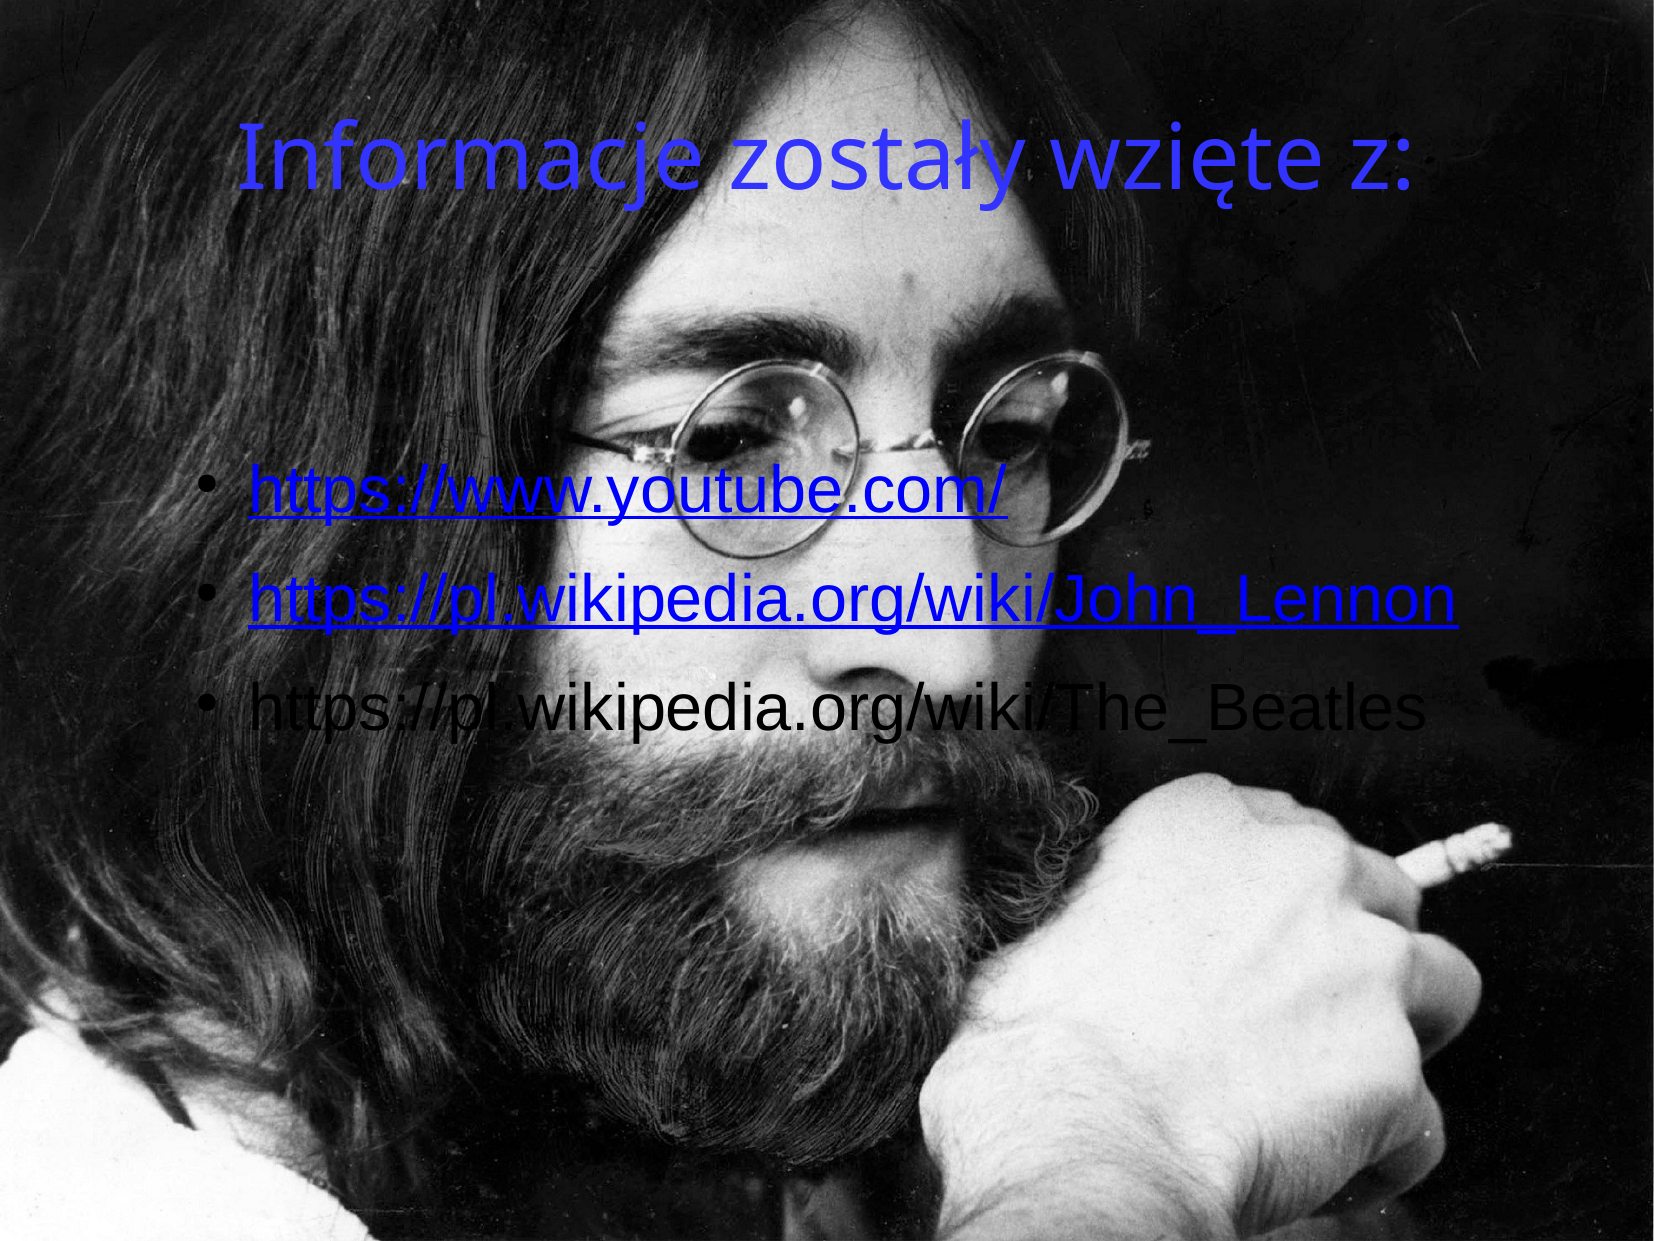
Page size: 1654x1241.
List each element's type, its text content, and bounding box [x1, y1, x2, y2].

picture [0, 0, 1654, 1241]
list https://www.youtube.com/ https://pl.wikipedia.org/wiki/John_Lennon https://pl.wikipedia.org/wiki/The_Beatles [177, 445, 1654, 1241]
title Informacje zostały wzięte z: [82, 49, 1571, 257]
